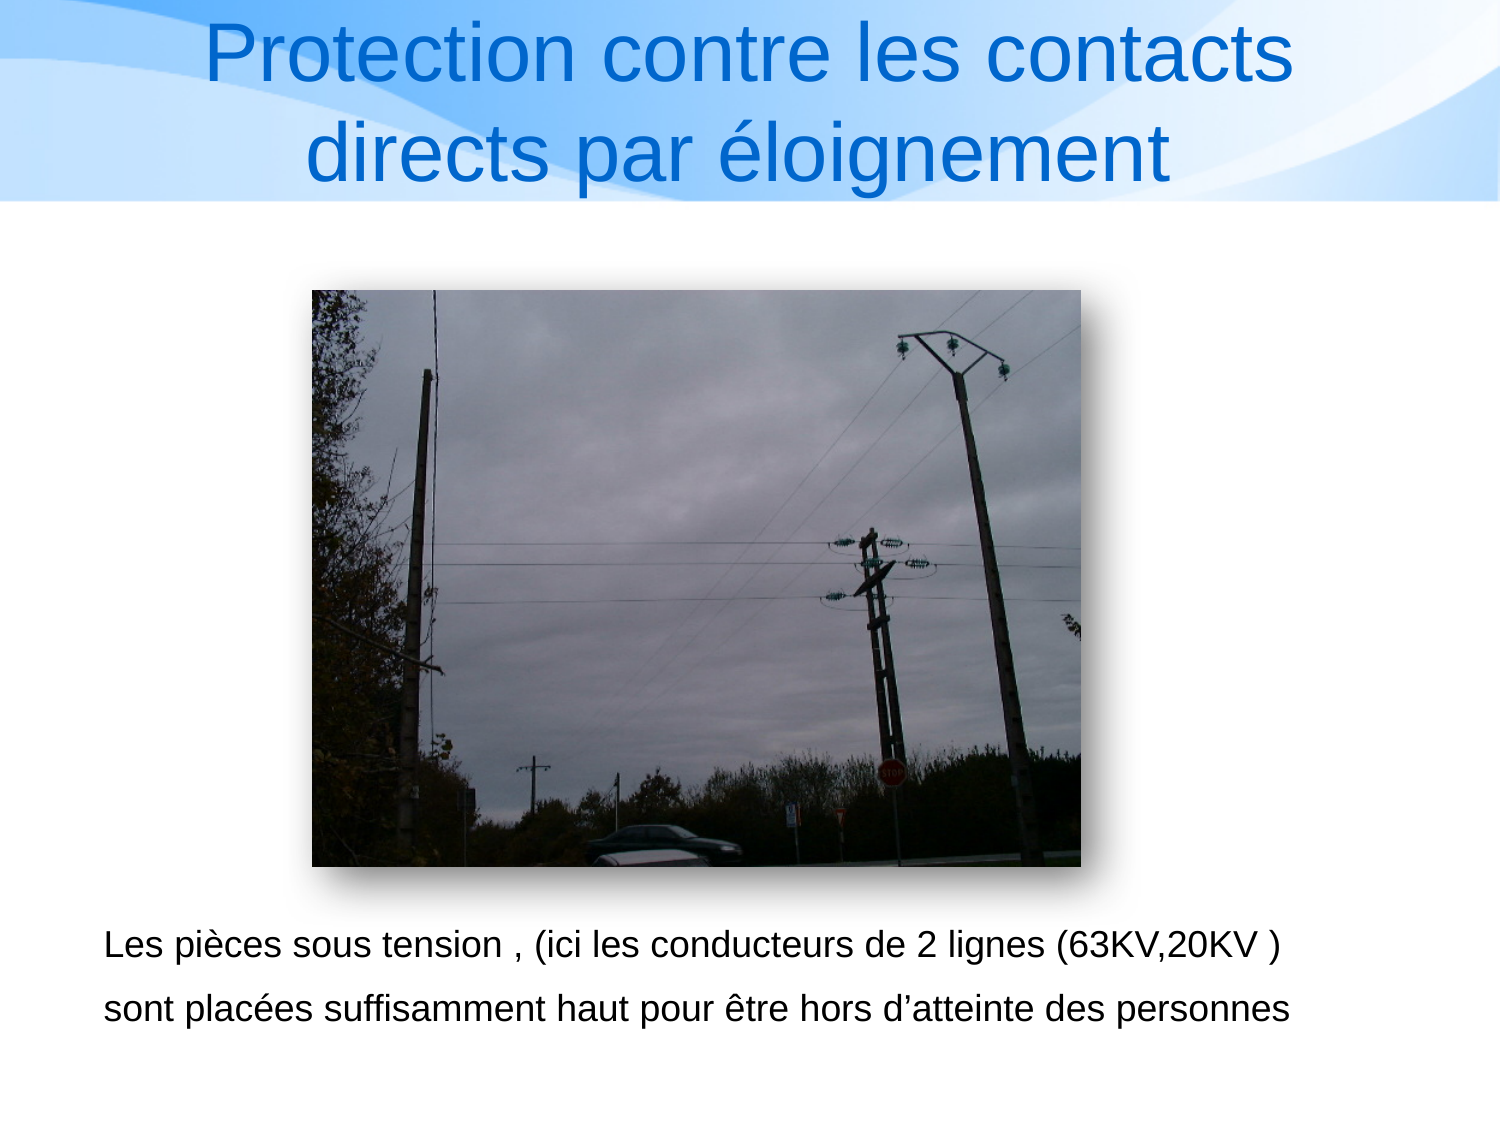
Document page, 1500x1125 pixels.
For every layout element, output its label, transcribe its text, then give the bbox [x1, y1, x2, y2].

picture [0, 0, 1500, 1125]
text_box Les pièces sous tension , (ici les conducteurs de 2 lignes (63KV,20KV ) sont placées suffisamment haut pour être hors d’atteinte des personnes [88, 912, 1306, 1036]
title Protection contre les contacts directs par éloignement [75, 11, 1425, 185]
